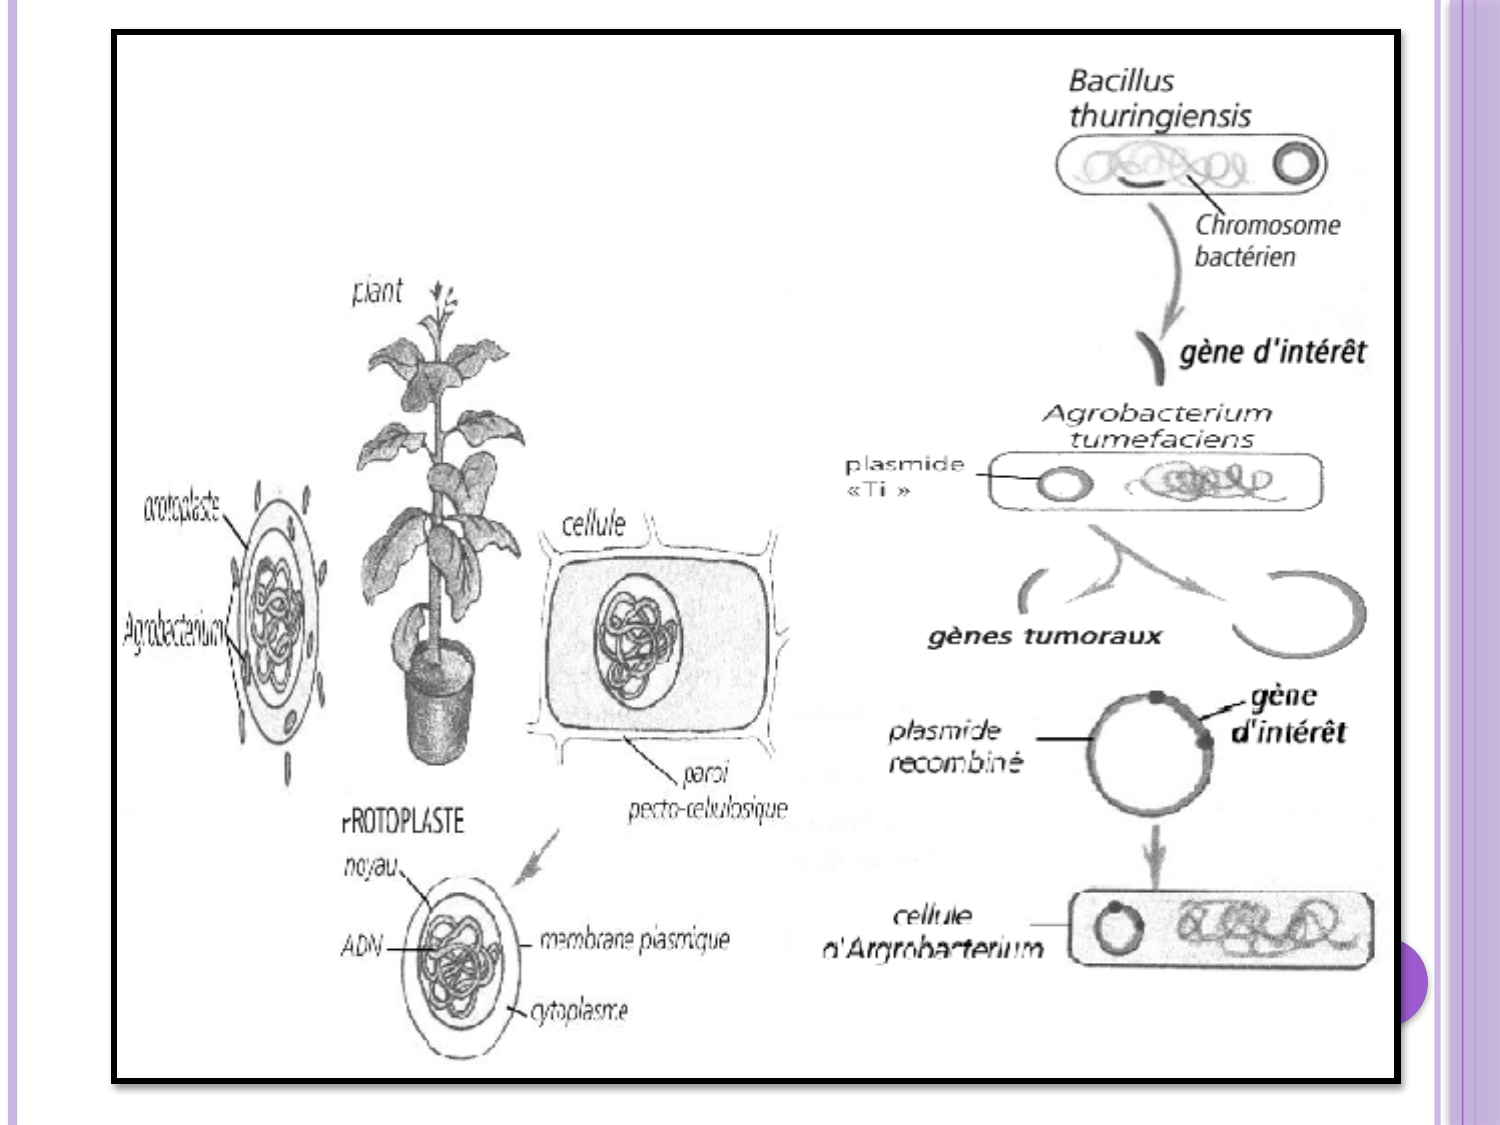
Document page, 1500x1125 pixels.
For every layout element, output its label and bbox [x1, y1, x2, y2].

picture [116, 34, 1395, 1079]
